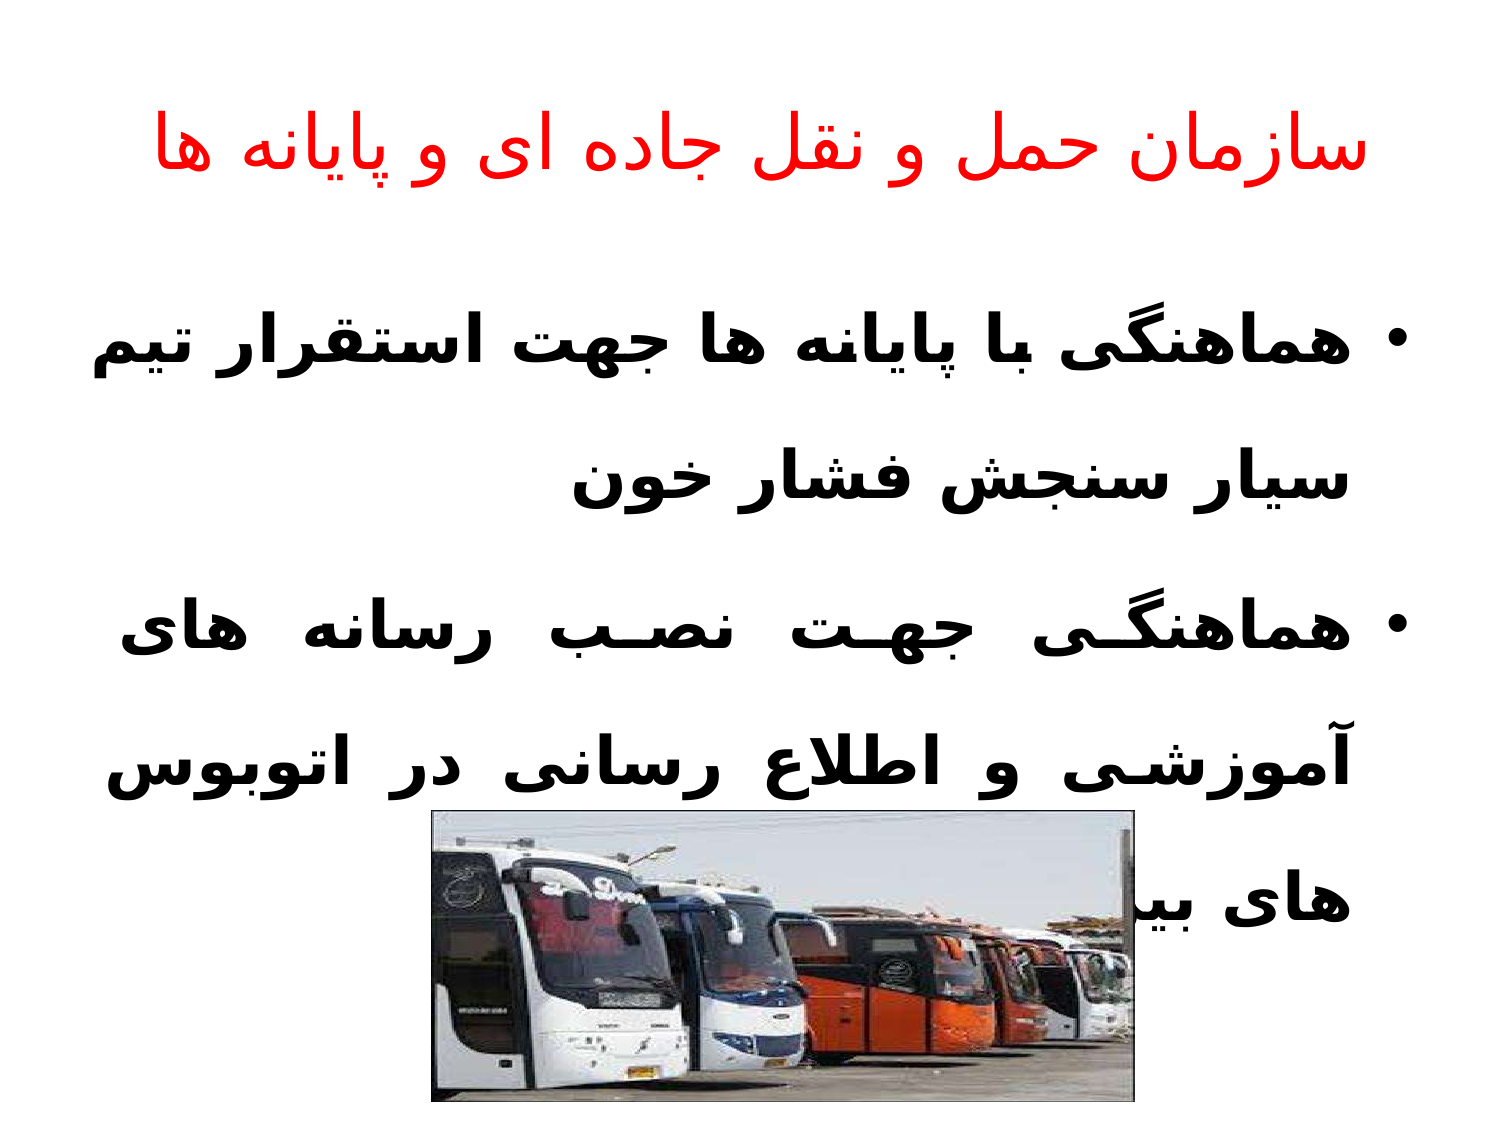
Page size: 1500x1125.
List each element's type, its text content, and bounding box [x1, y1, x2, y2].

picture [430, 810, 1135, 1102]
title سازمان حمل و نقل جاده ای و پایانه ها [75, 45, 1425, 232]
list هماهنگی با پایانه ها جهت استقرار تیم سیار سنجش فشار خون هماهنگی جهت نصب رسانه های آموزشی و اطلاع رسانی در اتوبوس های بین شهری [75, 232, 1425, 1047]
